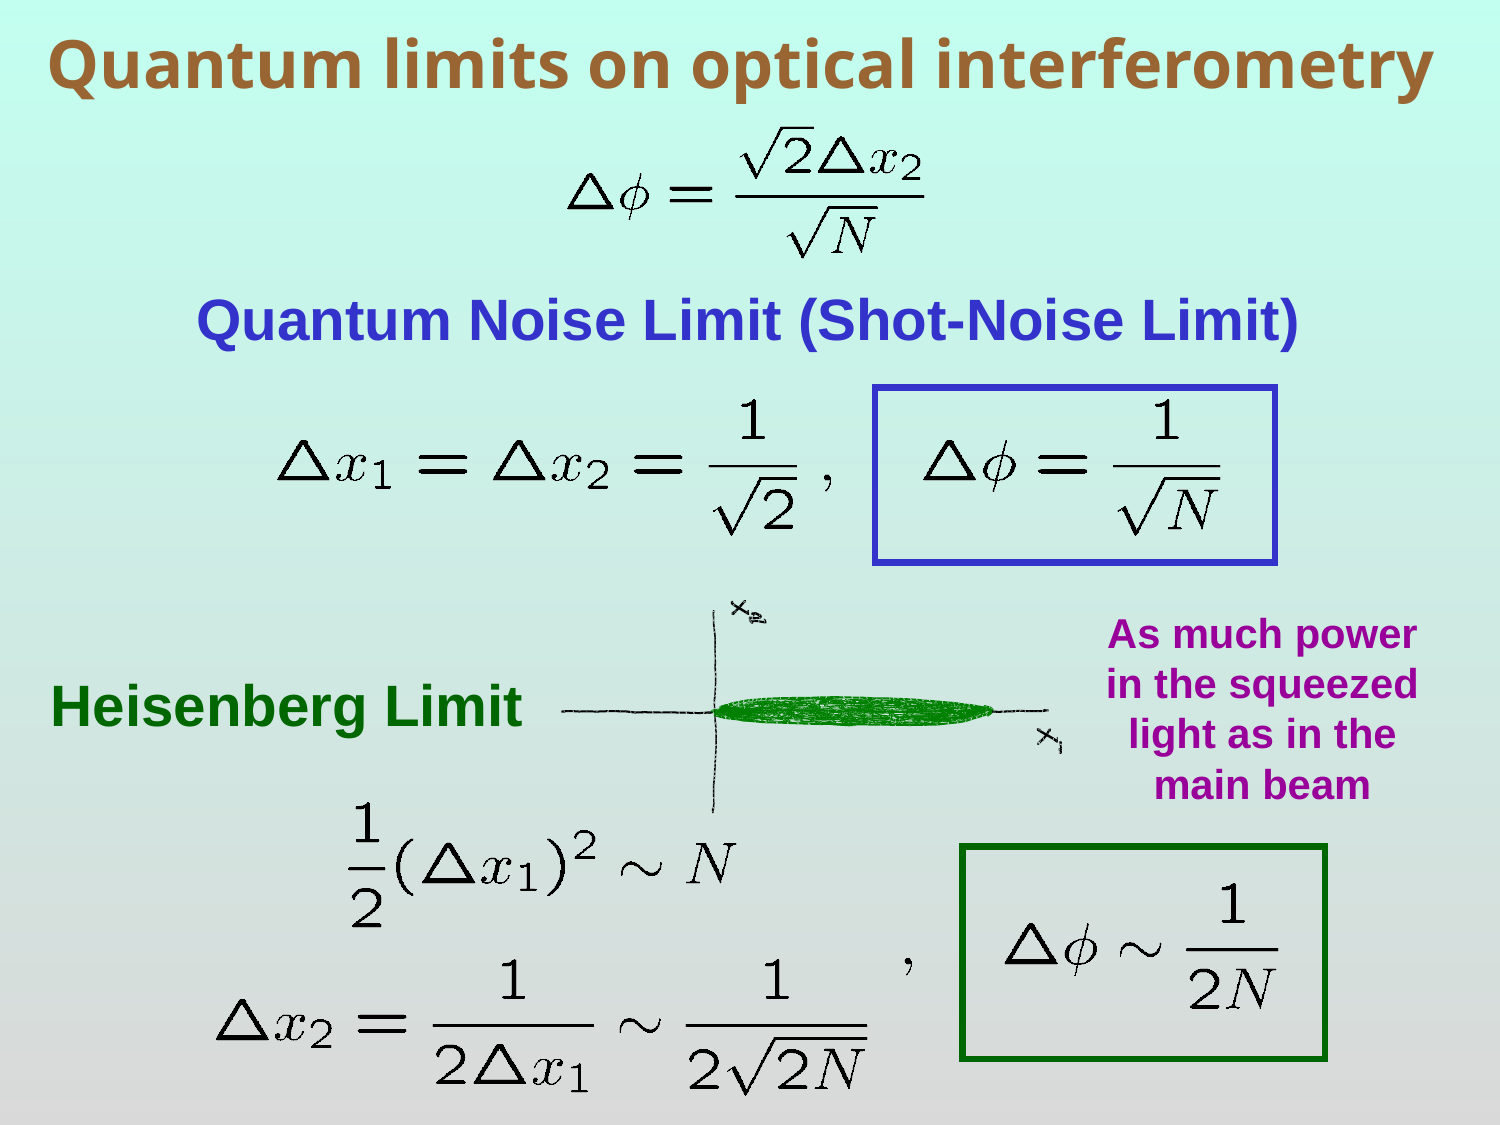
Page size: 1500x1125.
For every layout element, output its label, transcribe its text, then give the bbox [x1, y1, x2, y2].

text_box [34, 599, 1438, 1099]
text_box Quantum limits on optical interferometry [12, 14, 1488, 109]
picture [566, 124, 926, 261]
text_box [174, 274, 1323, 563]
